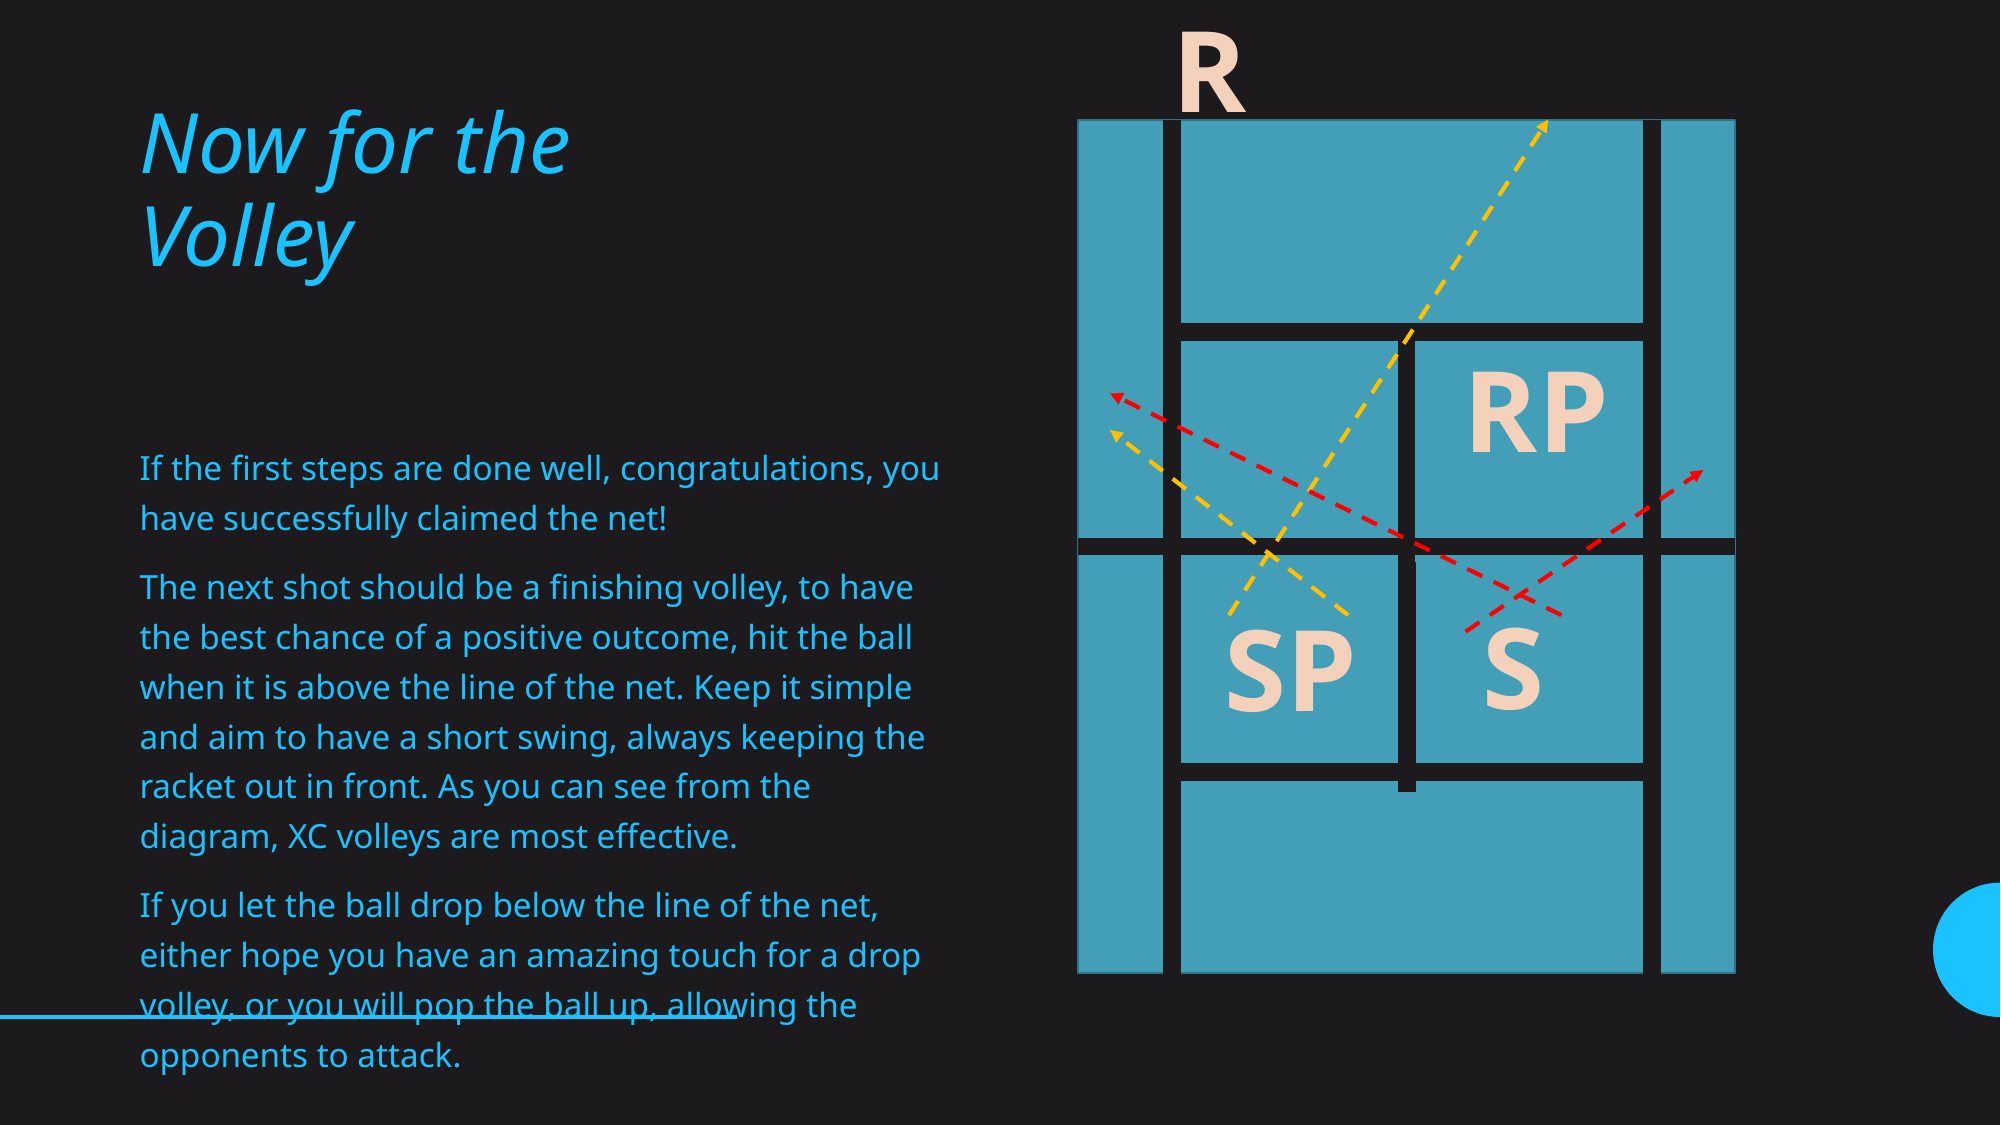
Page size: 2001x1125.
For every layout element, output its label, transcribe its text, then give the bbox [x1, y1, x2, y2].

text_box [1077, 119, 1735, 1005]
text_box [1229, 119, 1549, 393]
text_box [1465, 469, 1704, 632]
list If the first steps are done well, congratulations, you have successfully claimed the net! The next shot should be a finishing volley, to have the best chance of a positive outcome, hit the ball when it is above the line of the net. Keep it simple and aim to have a short swing, always keeping the racket out in front. As you can see from the diagram, XC volleys are most effective. If you let the ball drop below the line of the net, either hope you have an amazing touch for a drop volley, or you will pop the ball up, allowing the opponents to attack. [124, 430, 972, 1005]
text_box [1109, 393, 1562, 616]
title Now for the Volley [124, 91, 755, 407]
text_box R [1157, 0, 1262, 119]
